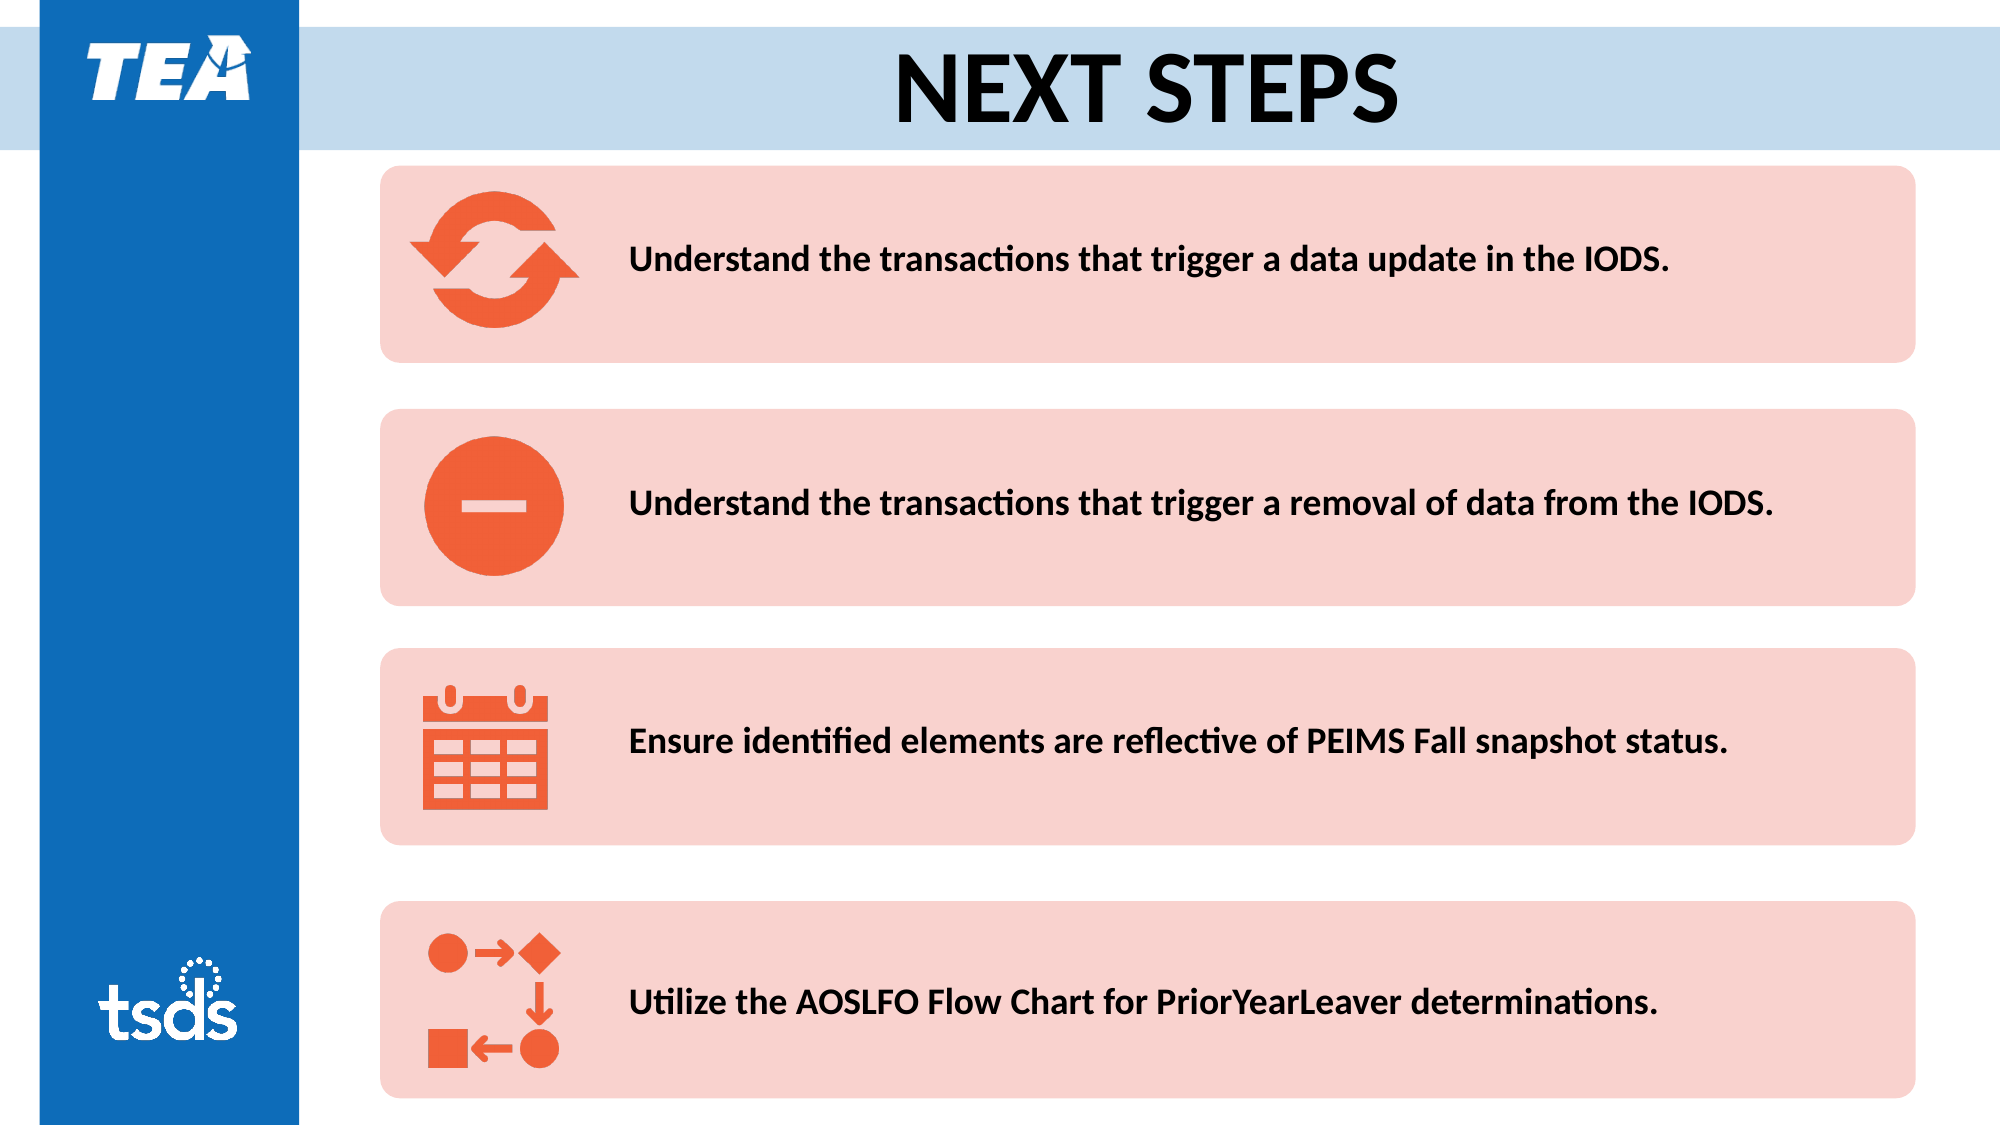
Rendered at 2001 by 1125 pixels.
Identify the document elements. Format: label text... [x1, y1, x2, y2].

picture [98, 957, 241, 1045]
picture [86, 34, 251, 100]
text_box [380, 160, 1916, 1099]
title NEXT STEPS [294, 41, 2000, 136]
